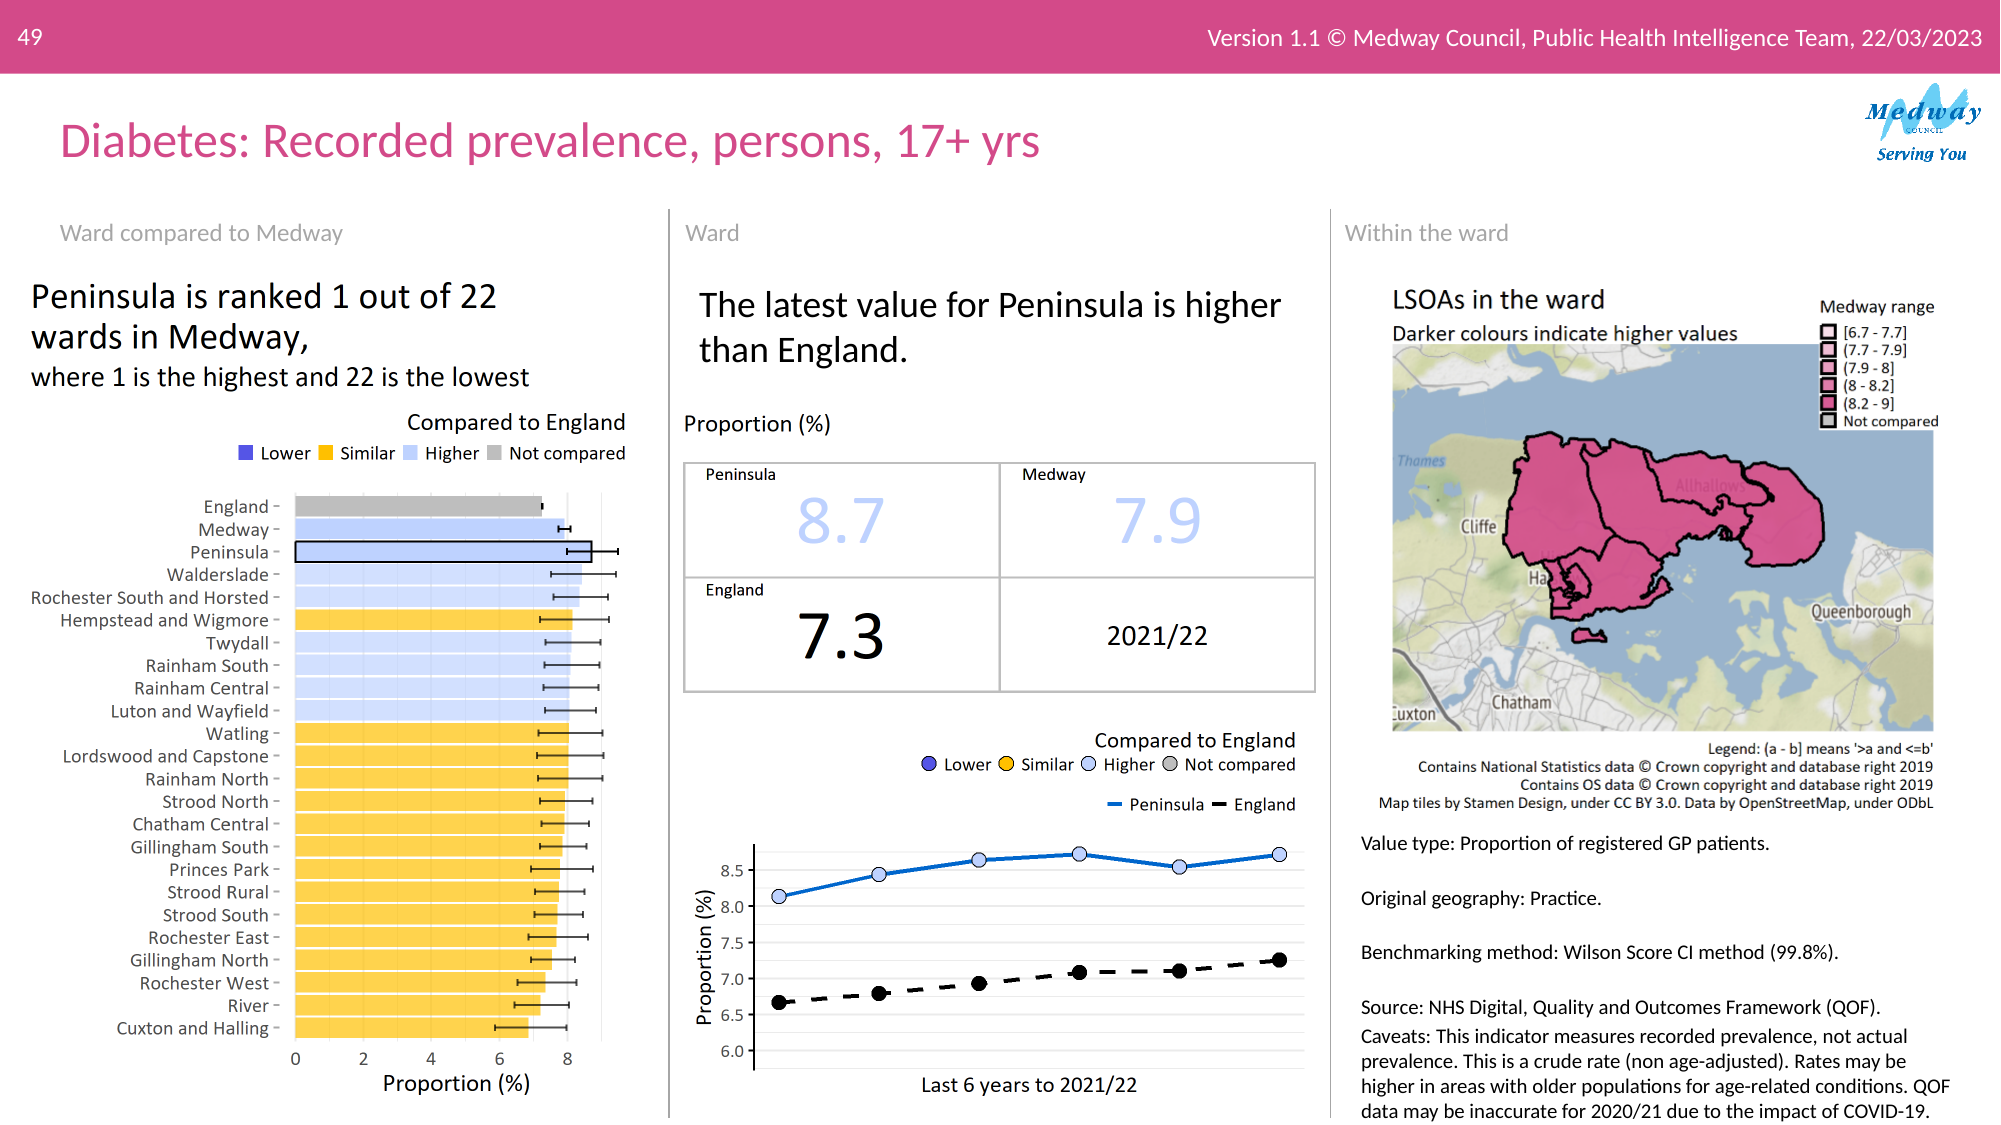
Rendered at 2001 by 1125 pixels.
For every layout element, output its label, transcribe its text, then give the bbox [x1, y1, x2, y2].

slide_number 49 [2, 5, 239, 66]
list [683, 710, 1316, 1107]
list The latest value for Peninsula is higher than England. [684, 272, 1316, 386]
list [19, 271, 646, 1107]
list Value type: Proportion of registered GP patients. Original geography: Practice. Benchmarking method: Wilson Score CI method (99.8%). Source: NHS Digital, Quality and Outcomes Framework (QOF). Caveats: This indicator measures recorded prevalence, not actual prevalence. This is a crude rate (non age-adjusted). Rates may be higher in areas with older populations for age-related conditions. QOF data may be inaccurate for 2020/21 due to the impact of COVID-19. [1346, 822, 1981, 1106]
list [683, 403, 1316, 693]
list Version 1.1 © Medway Council, Public Health Intelligence Team, 22/03/2023 [881, 2, 2000, 72]
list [1345, 278, 1981, 811]
title Diabetes: Recorded prevalence, persons, 17+ yrs [45, 83, 1866, 191]
picture [1866, 83, 1981, 162]
